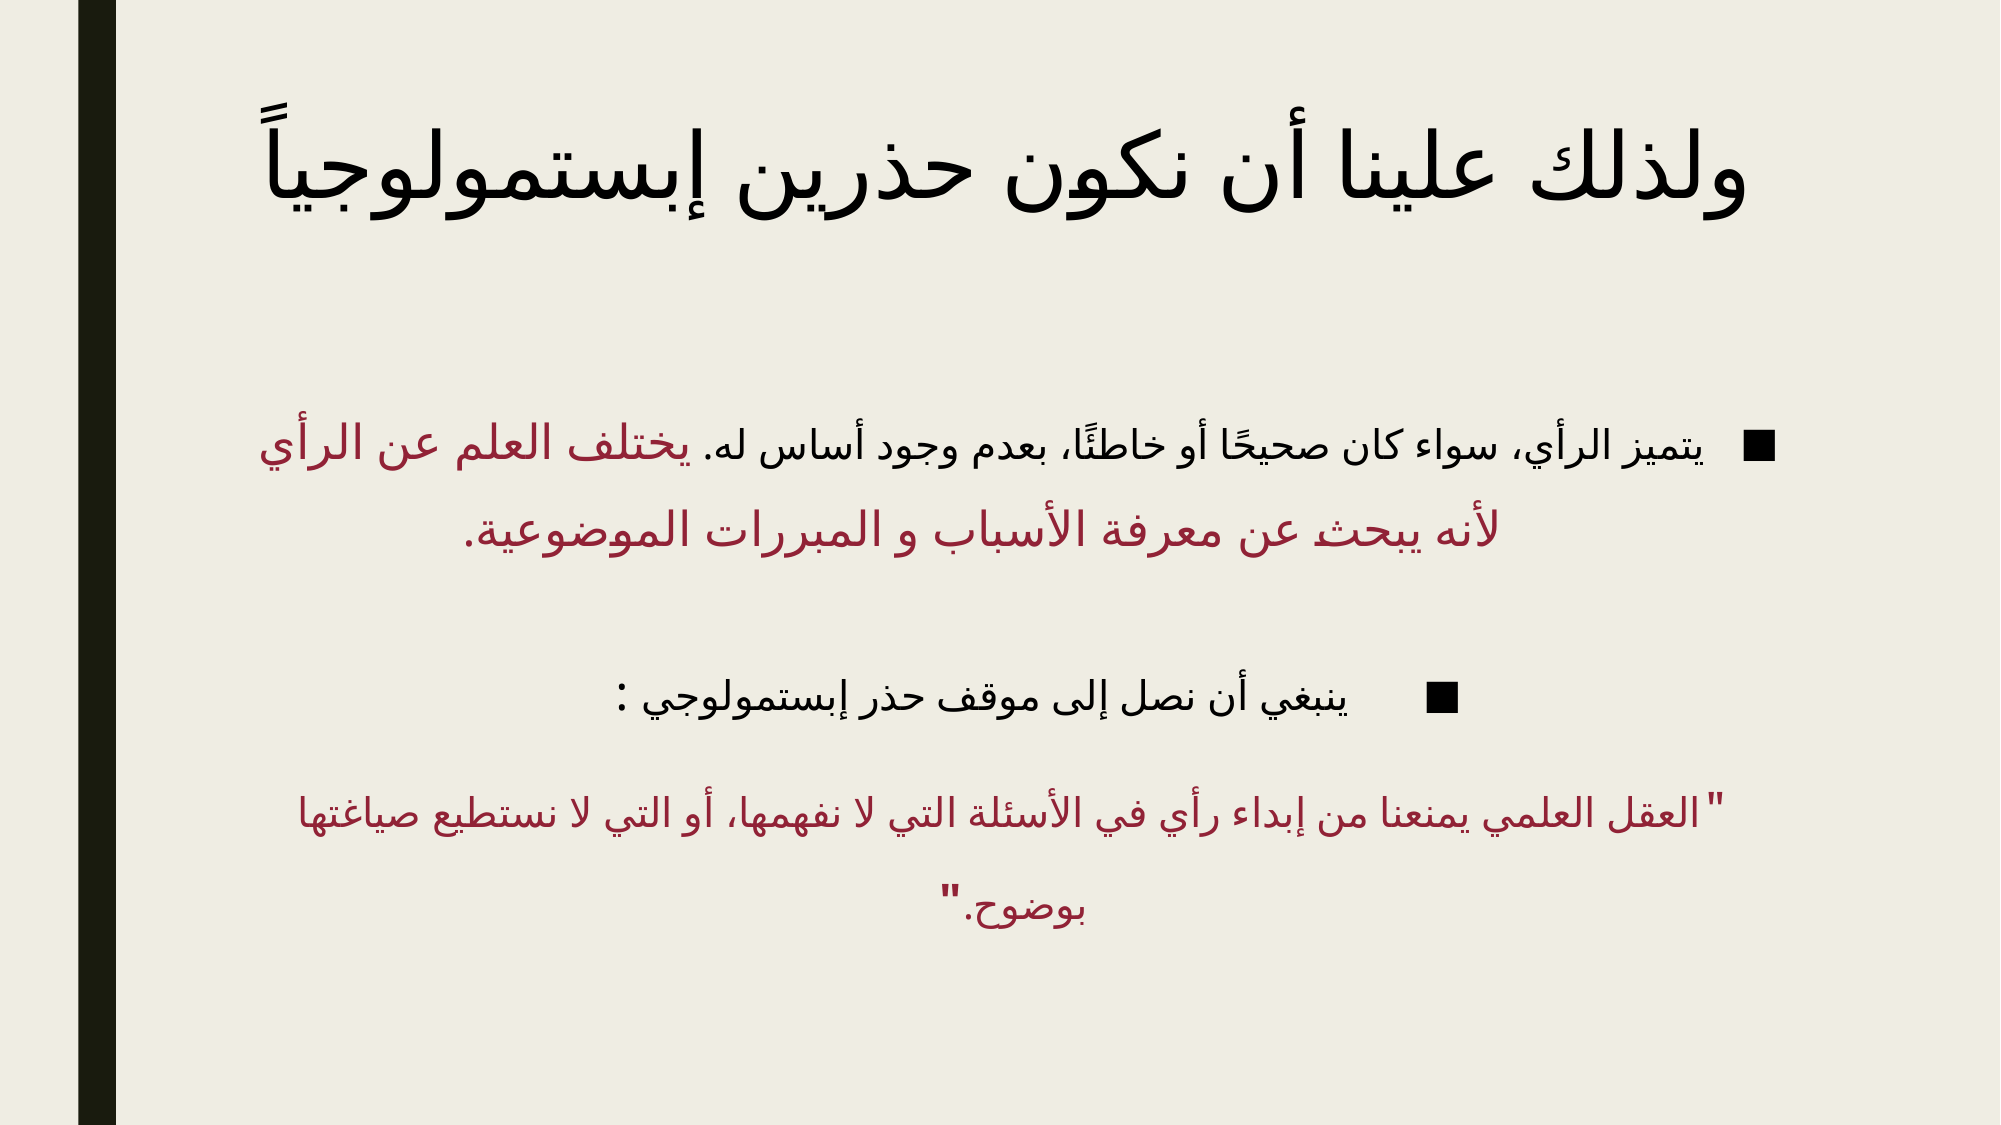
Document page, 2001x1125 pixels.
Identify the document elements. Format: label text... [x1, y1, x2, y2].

title ولذلك علينا أن نكون حذرين إبستمولوجياً [225, 112, 1800, 357]
list يتميز الرأي، سواء كان صحيحًا أو خاطئًا، بعدم وجود أساس له. يختلف العلم عن الرأي لأنه يبحث عن معرفة الأسباب و المبررات الموضوعية. ينبغي أن نصل إلى موقف حذر إبستمولوجي : "العقل العلمي يمنعنا من إبداء رأي في الأسئلة التي لا نفهمها، أو التي لا نستطيع صياغتها بوضوح." [225, 375, 1800, 1013]
